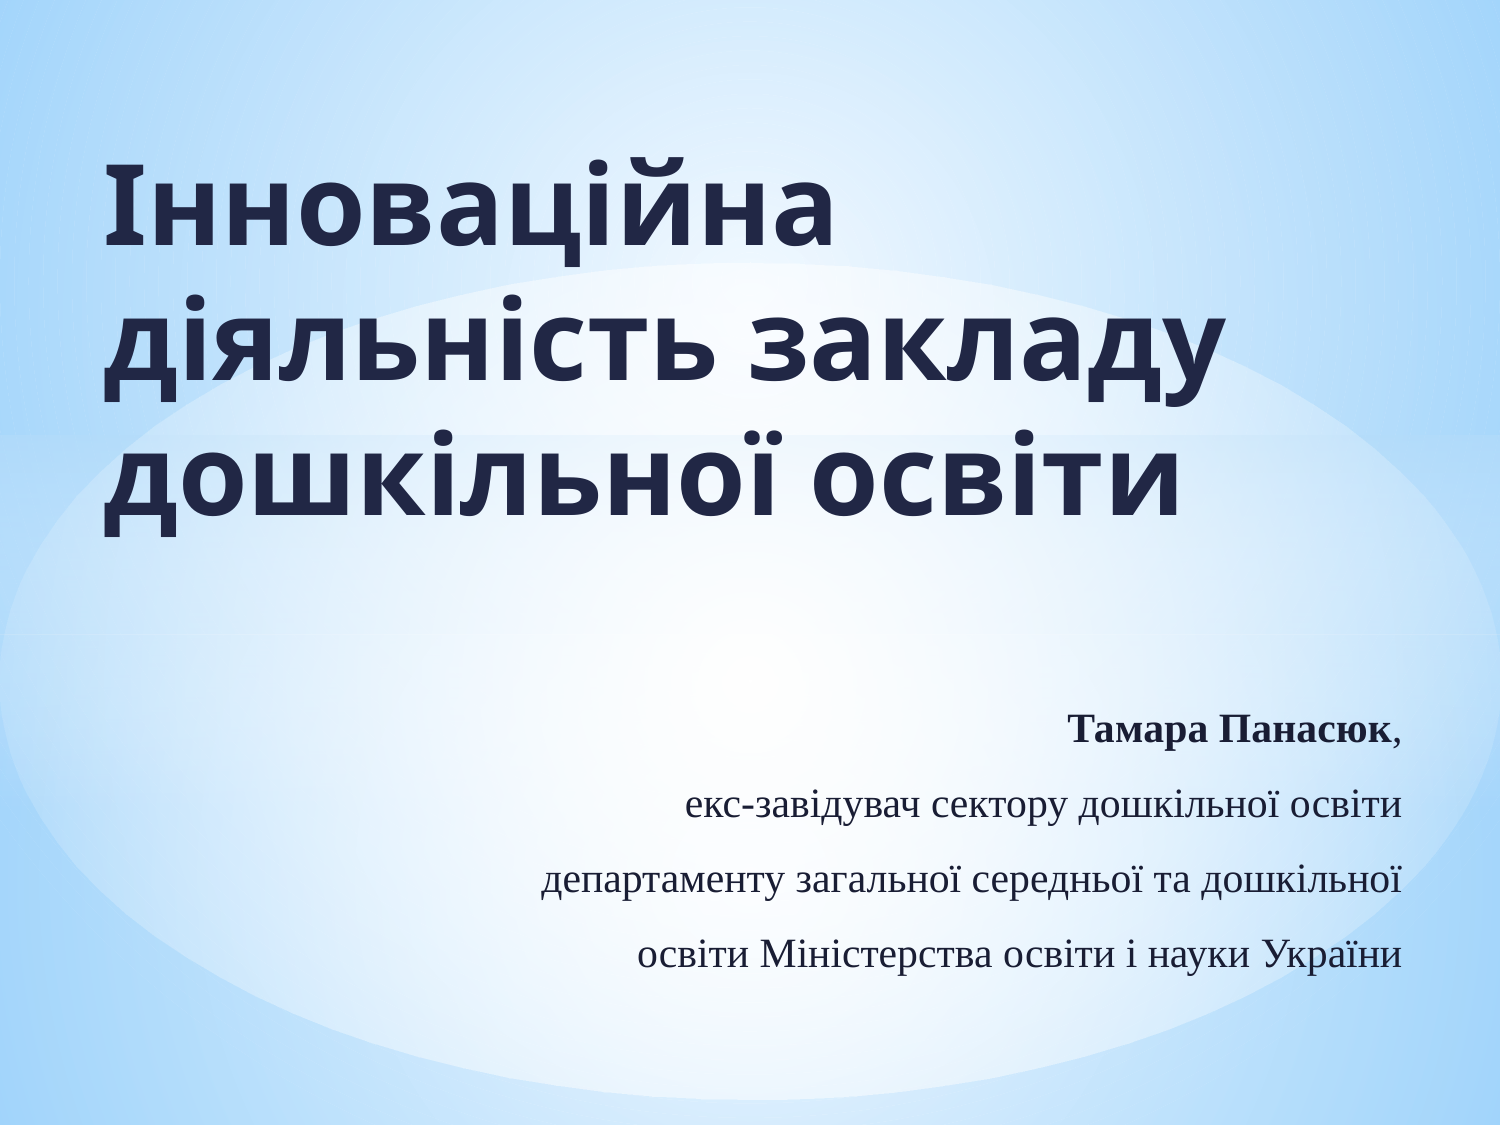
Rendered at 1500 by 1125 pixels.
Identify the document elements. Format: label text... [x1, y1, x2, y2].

subtitle Інноваційна діяльність закладу дошкільної освіти [88, 125, 1436, 480]
text_box Тамара Панасюк, екс-завідувач сектору дошкільної освіти департаменту загальної середньої та дошкільної освіти Міністерства освіти і науки України [501, 668, 1418, 984]
